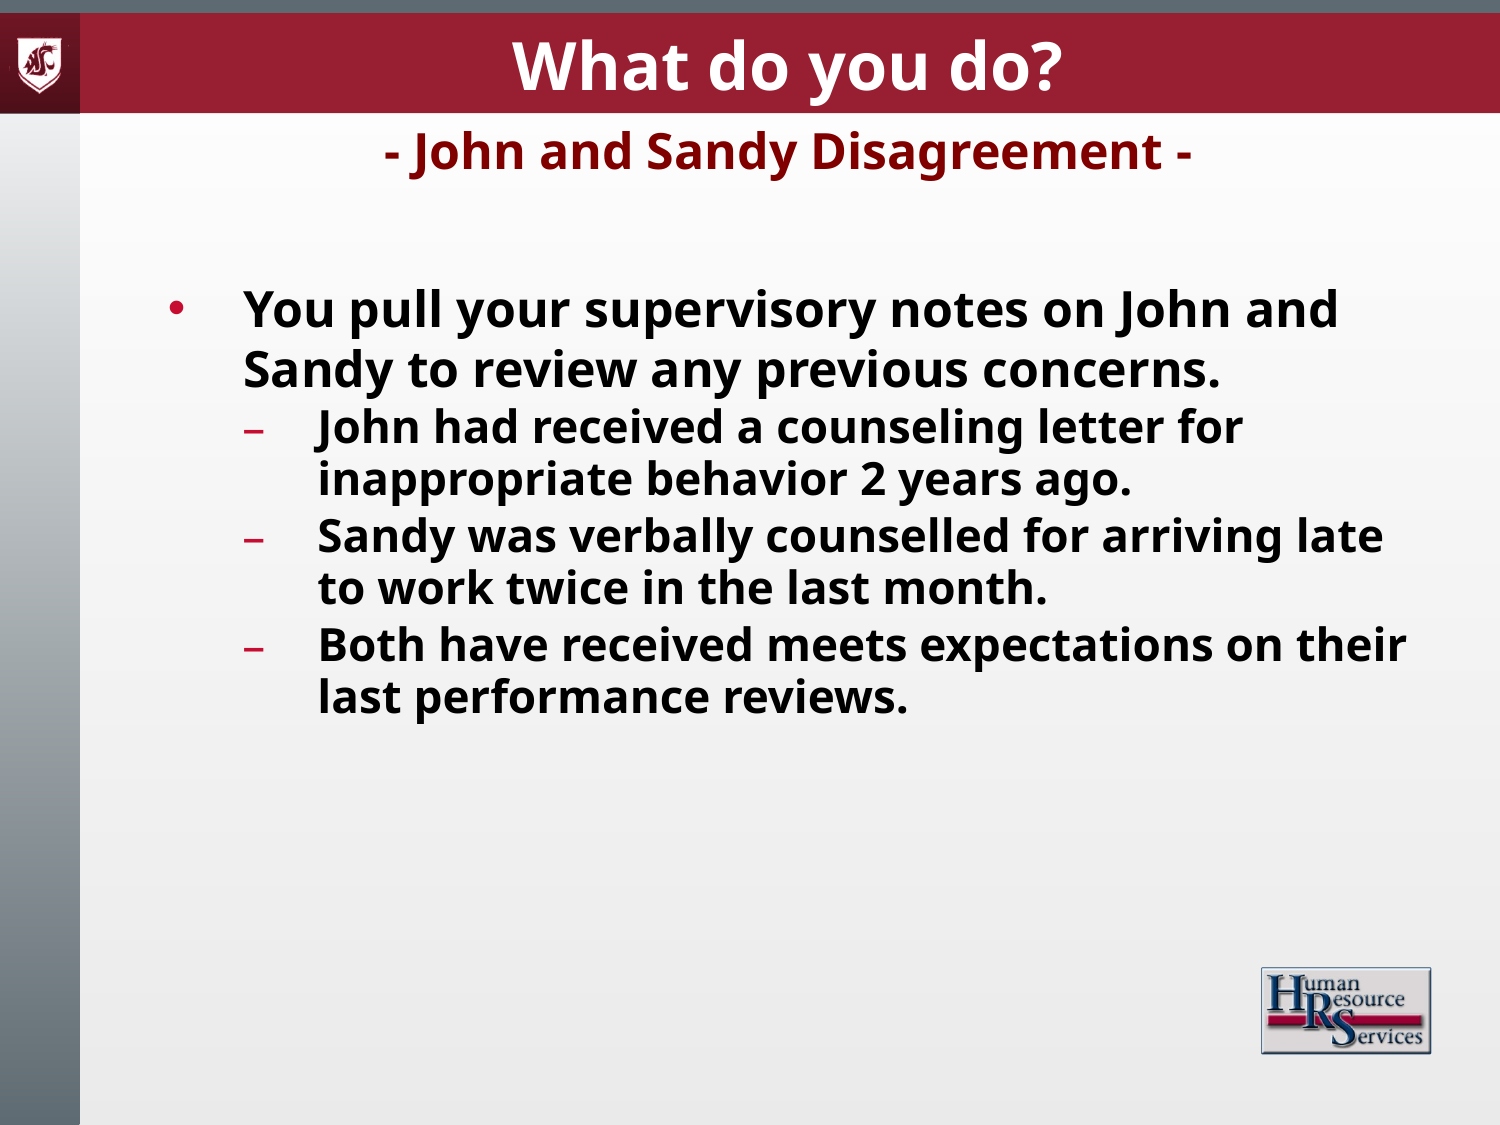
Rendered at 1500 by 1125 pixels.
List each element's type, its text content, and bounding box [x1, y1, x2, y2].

picture [1253, 959, 1441, 1066]
picture [9, 27, 69, 100]
list You pull your supervisory notes on John and Sandy to review any previous concerns. John had received a counseling letter for inappropriate behavior 2 years ago. Sandy was verbally counselled for arriving late to work twice in the last month. Both have received meets expectations on their last performance reviews. [89, 269, 1431, 991]
text_box - John and Sandy Disagreement - [77, 119, 1500, 188]
text_box What do you do? [77, 25, 1500, 113]
